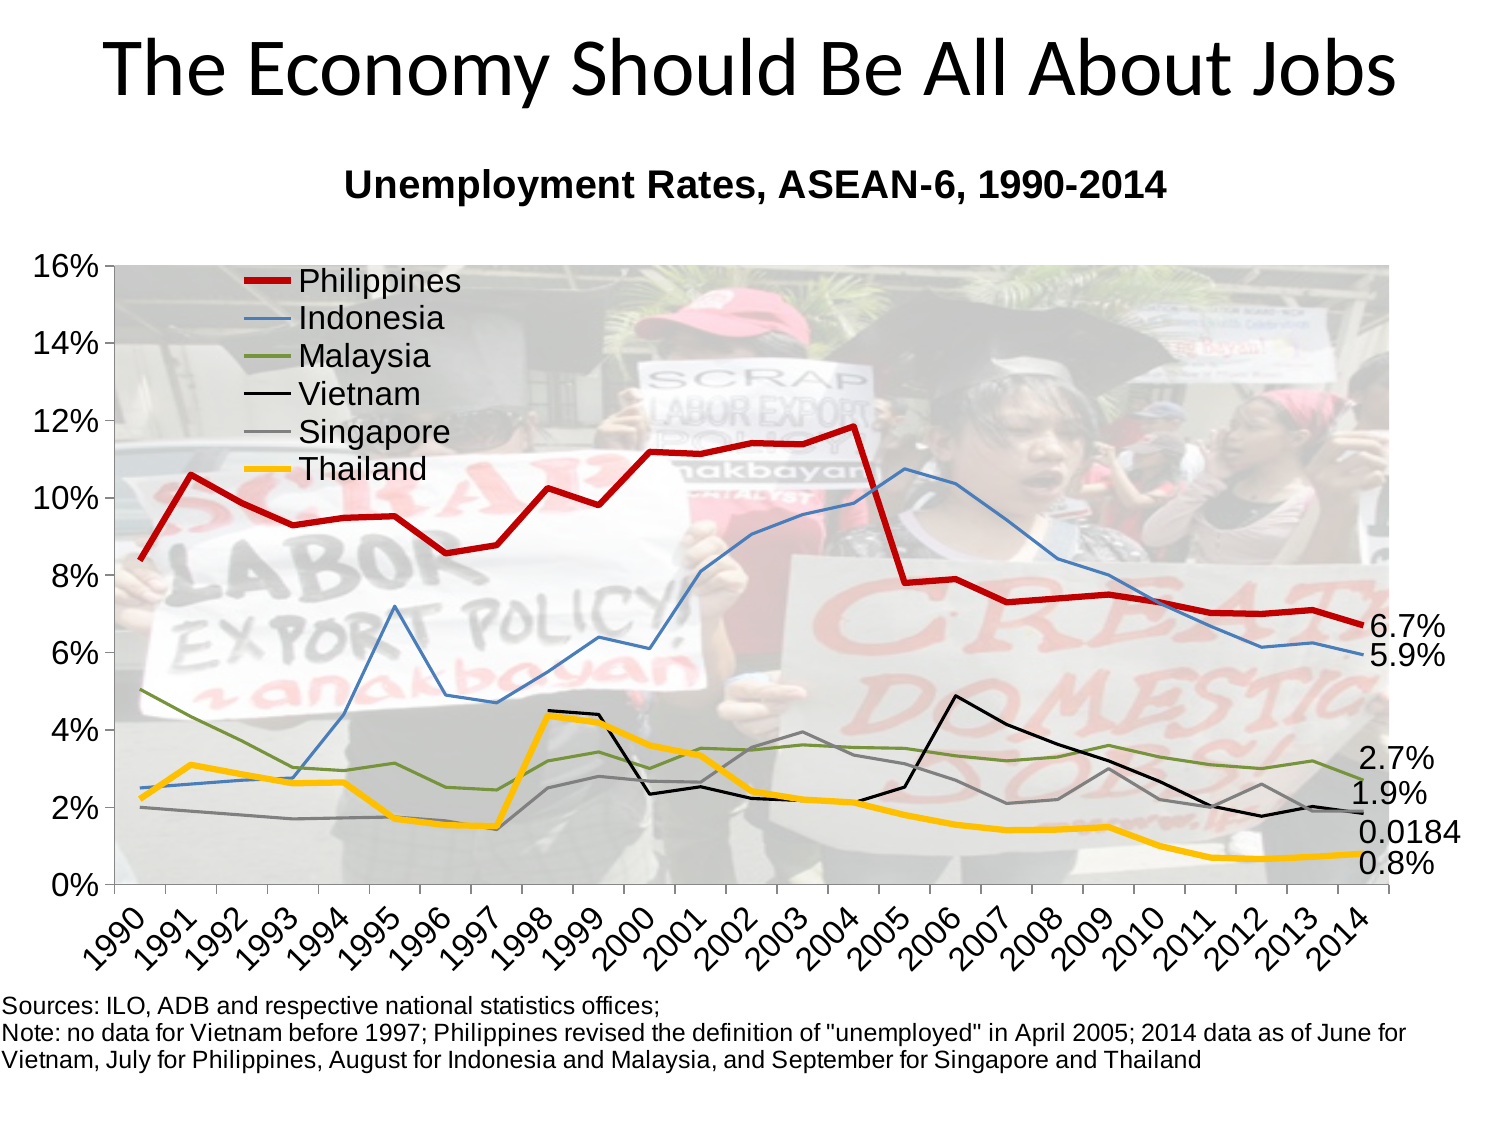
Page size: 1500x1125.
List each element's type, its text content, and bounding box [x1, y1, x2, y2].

chart [0, 121, 1500, 1125]
title The Economy Should Be All About Jobs [75, 2, 1425, 119]
